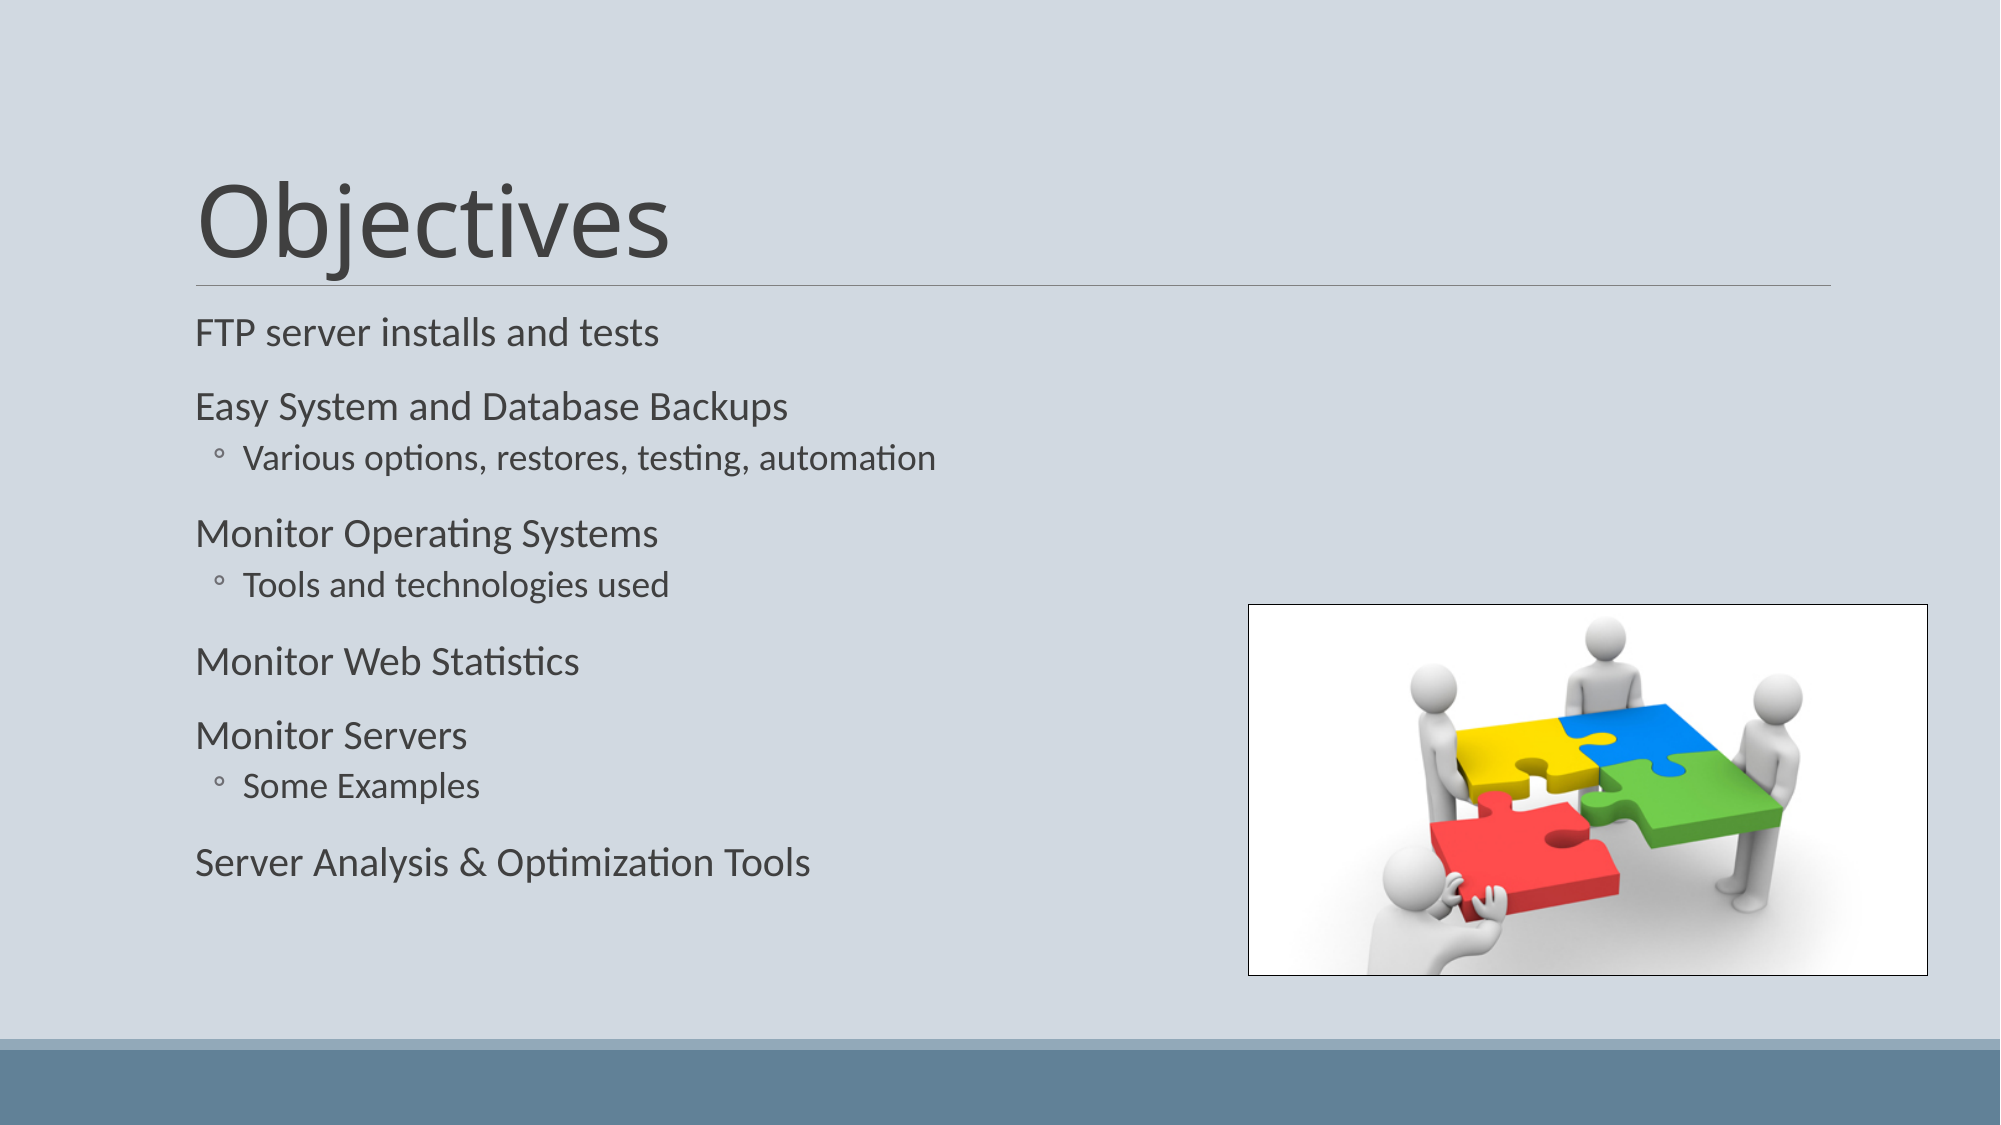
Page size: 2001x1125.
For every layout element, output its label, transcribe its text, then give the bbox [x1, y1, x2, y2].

picture [1247, 604, 1928, 976]
title Objectives [180, 47, 1830, 285]
list FTP server installs and tests Easy System and Database Backups Various options, restores, testing, automation Monitor Operating Systems Tools and technologies used Monitor Web Statistics Monitor Servers Some Examples Server Analysis & Optimization Tools [180, 302, 1830, 1033]
